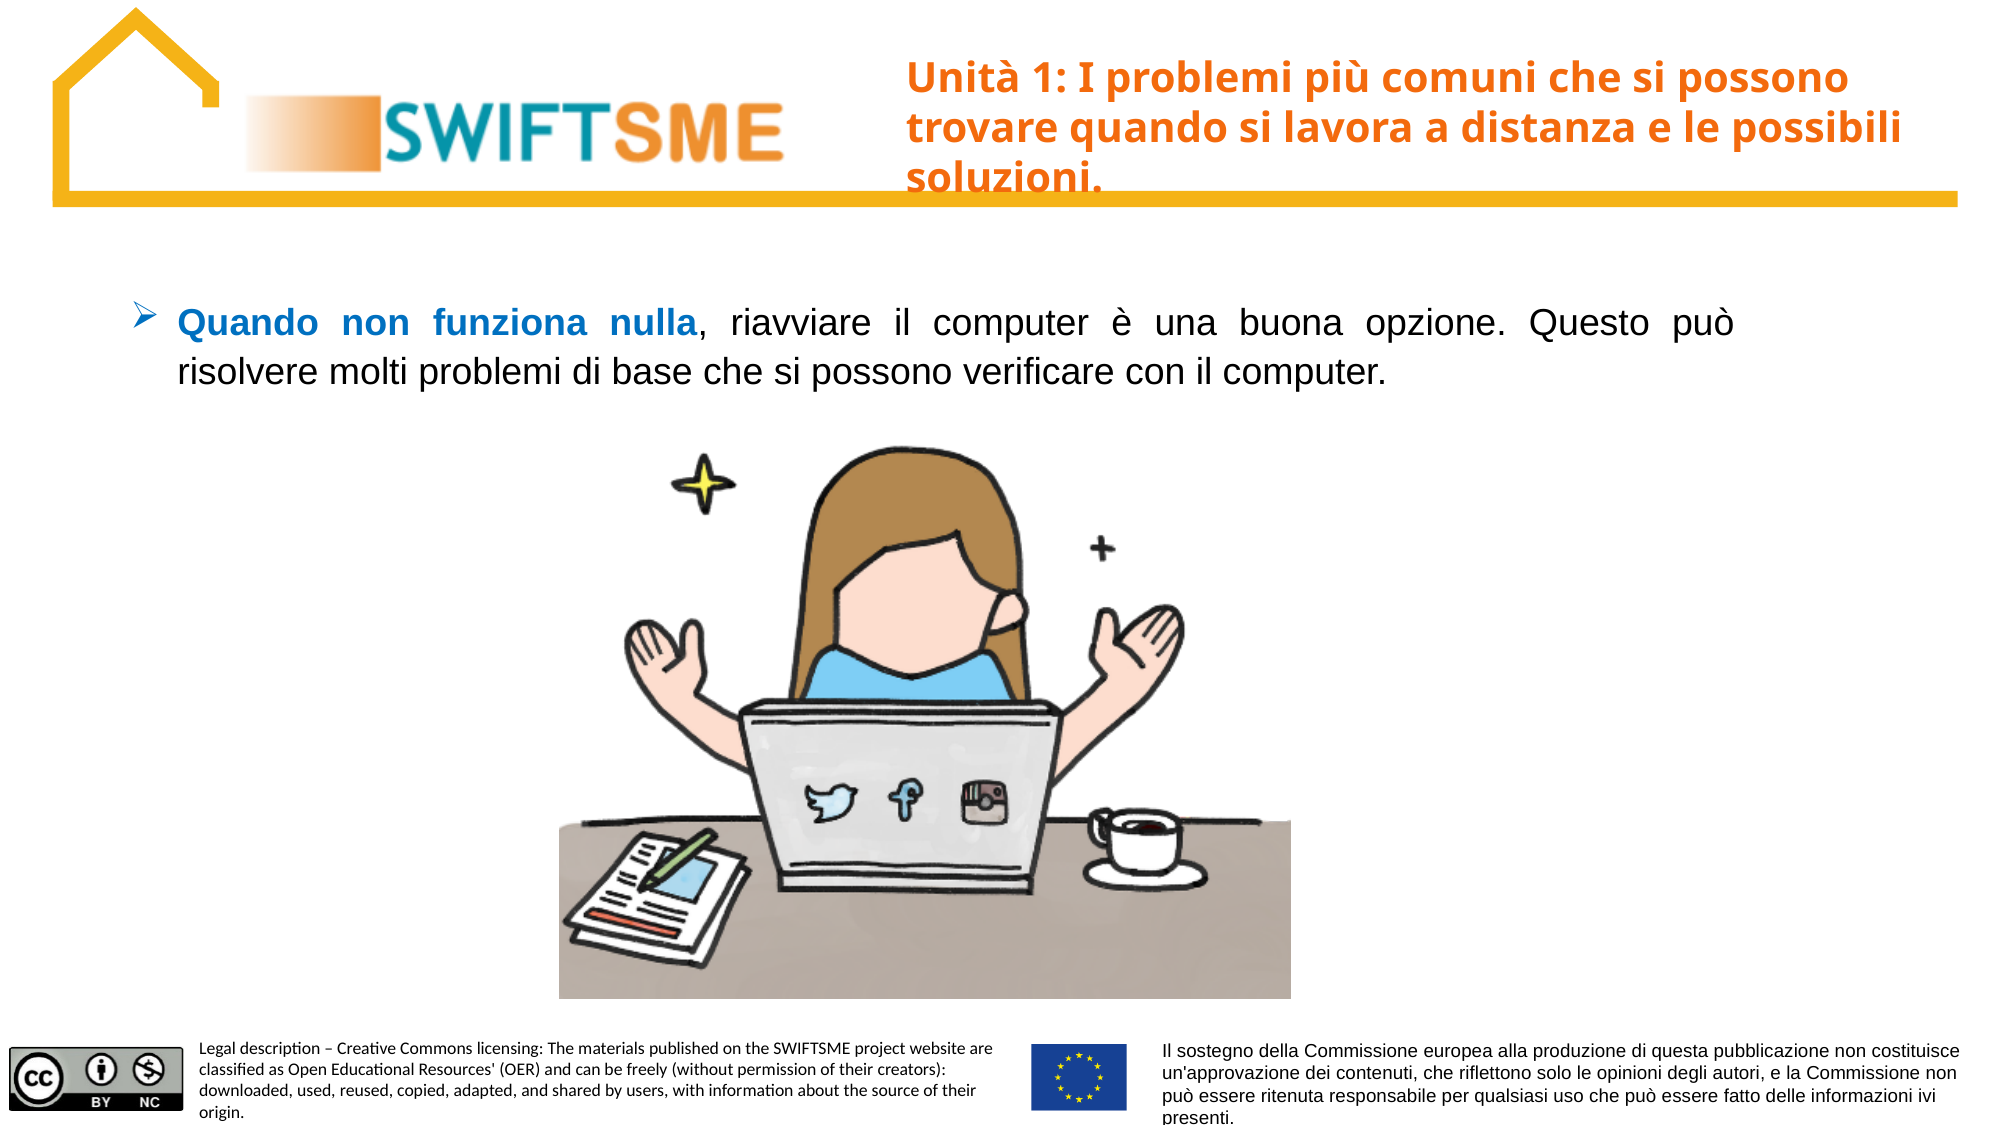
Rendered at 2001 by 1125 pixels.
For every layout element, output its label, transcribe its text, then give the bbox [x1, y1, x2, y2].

picture [9, 1046, 184, 1111]
picture [559, 429, 1291, 999]
text_box Unità 1: I problemi più comuni che si possono trovare quando si lavora a distanza e le possibili soluzioni. [891, 43, 1975, 208]
picture [1031, 1044, 1131, 1111]
text_box Quando non funziona nulla, riavviare il computer è una buona opzione. Questo può risolvere molti problemi di base che si possono verificare con il computer. [100, 285, 1750, 400]
picture [231, 80, 799, 187]
text_box Il sostegno della Commissione europea alla produzione di questa pubblicazione non costituisce un'approvazione dei contenuti, che riflettono solo le opinioni degli autori, e la Commissione non può essere ritenuta responsabile per qualsiasi uso che può essere fatto delle informazioni ivi presenti. [1147, 1030, 2000, 1125]
text_box Legal description – Creative Commons licensing: The materials published on the SWIFTSME project website are classified as Open Educational Resources' (OER) and can be freely (without permission of their creators): downloaded, used, reused, copied, adapted, and shared by users, with information about the source of their origin. [184, 1029, 1015, 1125]
